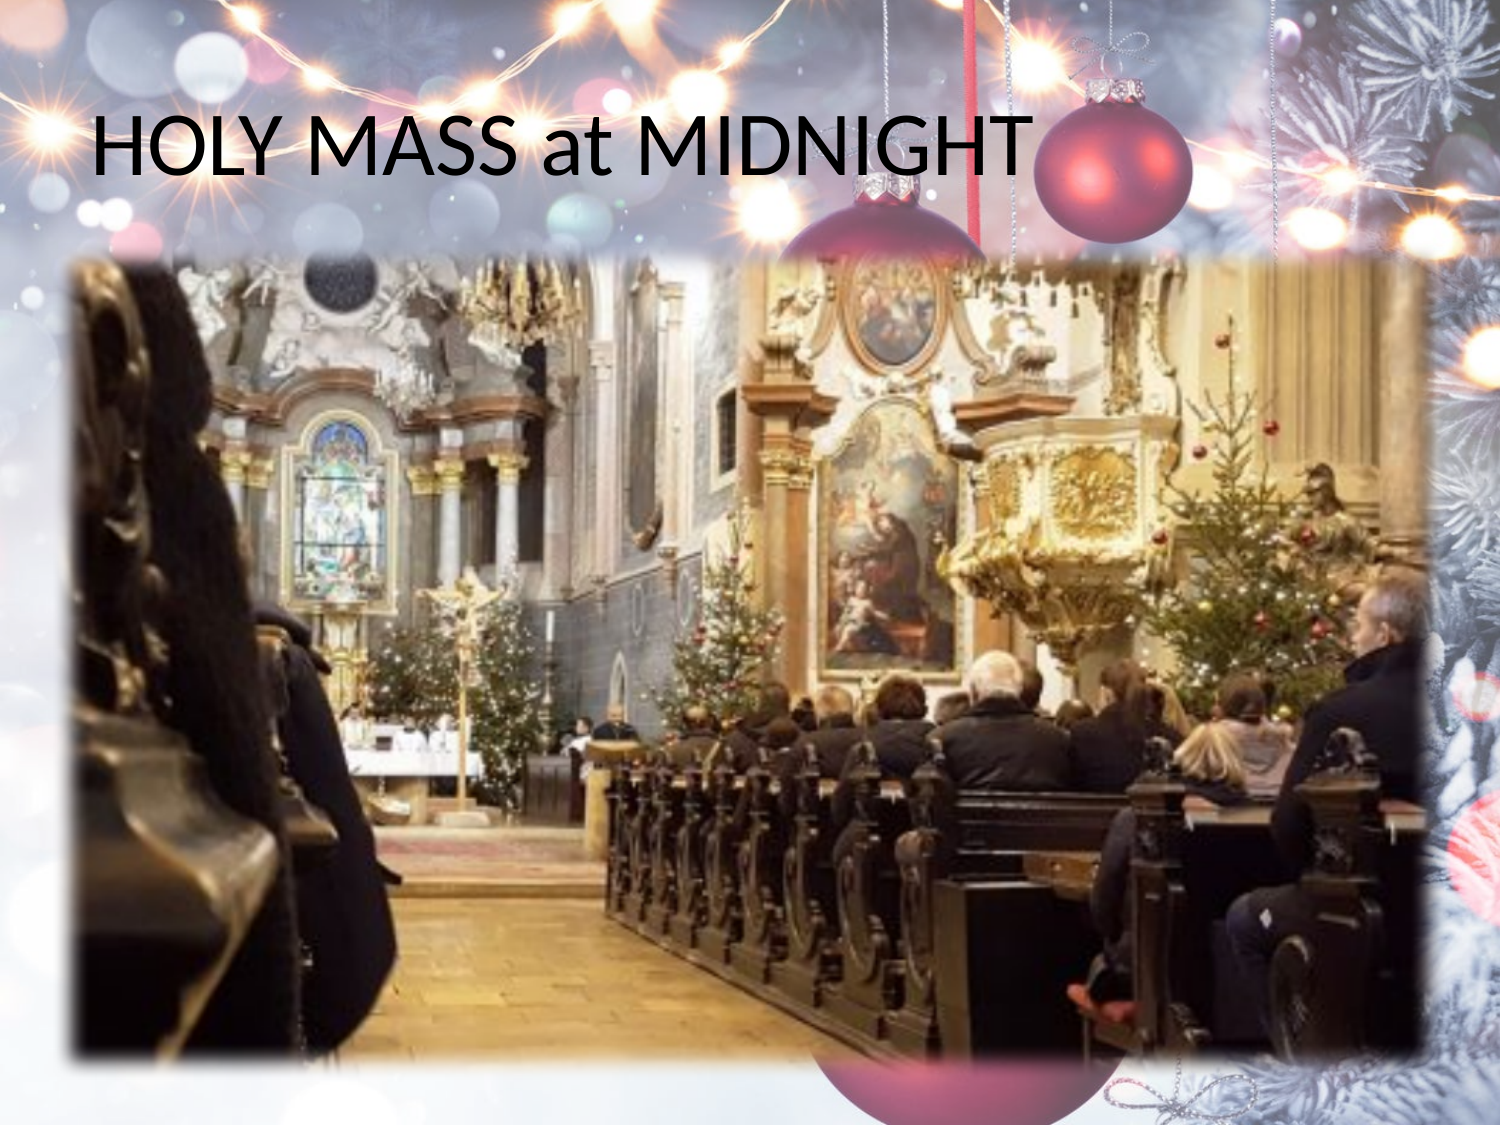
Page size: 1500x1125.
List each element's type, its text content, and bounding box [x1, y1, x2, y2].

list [52, 243, 1447, 1080]
title HOLY MASS at MIDNIGHT [75, 45, 1425, 233]
